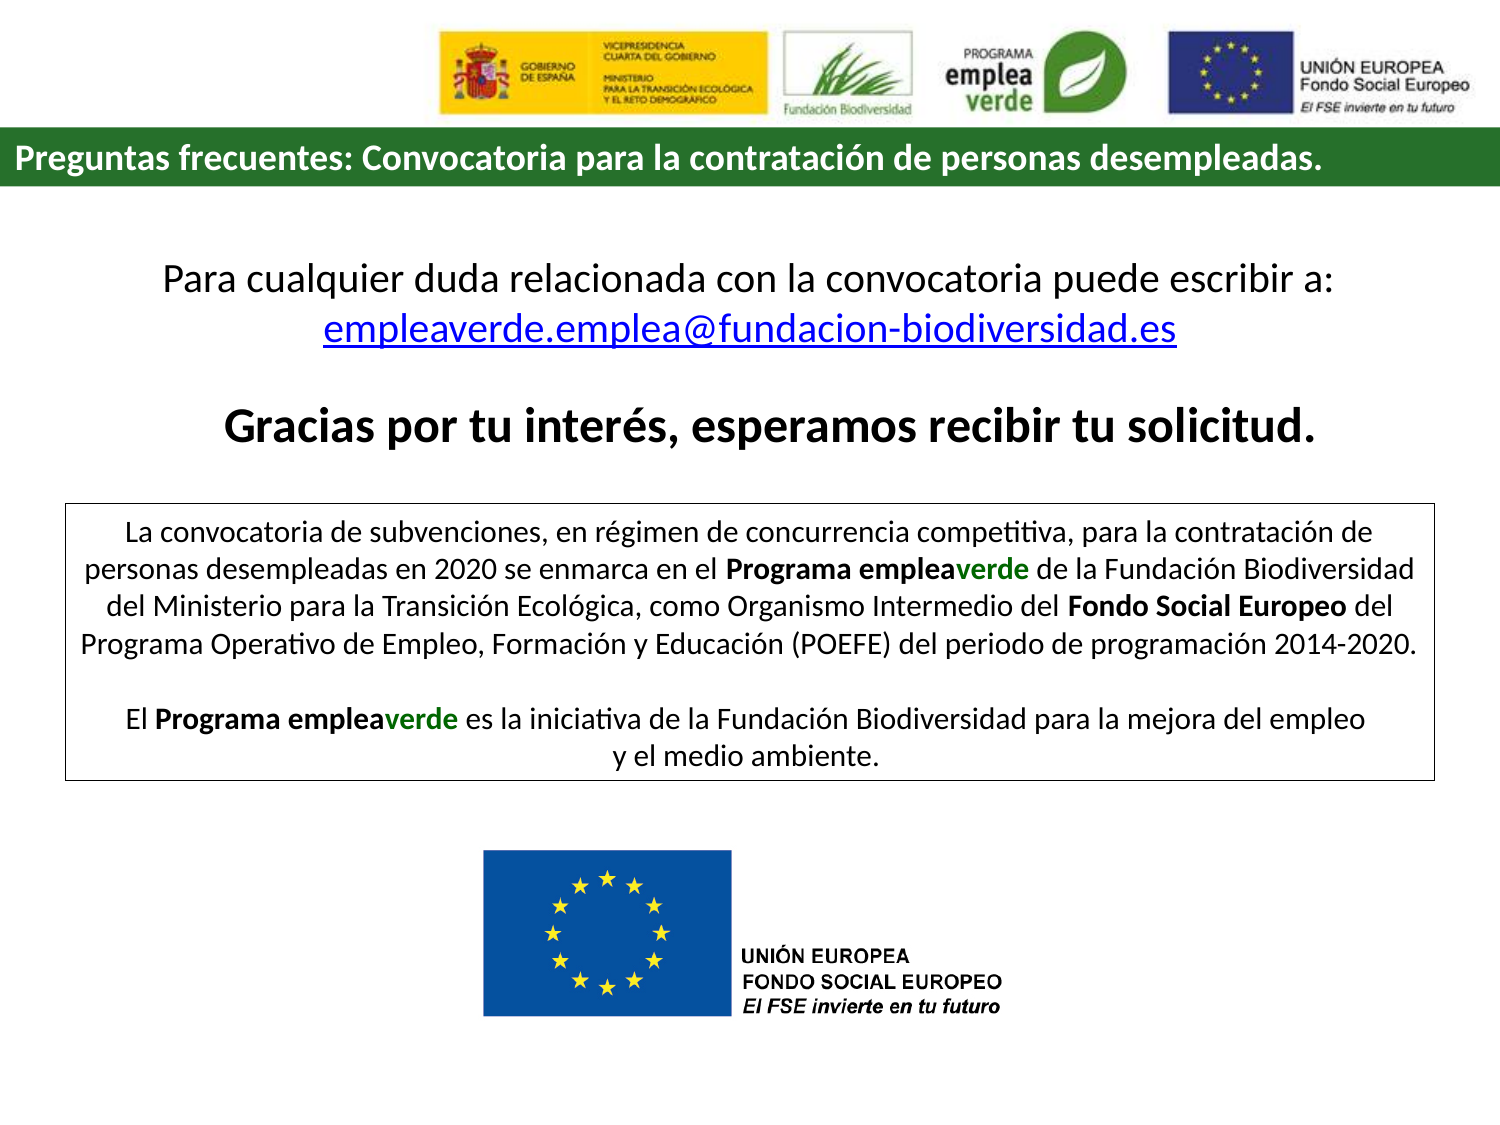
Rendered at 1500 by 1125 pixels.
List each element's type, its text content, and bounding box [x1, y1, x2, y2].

text_box Para cualquier duda relacionada con la convocatoria puede escribir a: empleaverde.emplea@fundacion-biodiversidad.es [53, 243, 1447, 359]
text_box Gracias por tu interés, esperamos recibir tu solicitud. [73, 385, 1468, 460]
picture [0, 189, 1500, 1125]
picture [0, 0, 1500, 125]
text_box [0, 125, 1500, 189]
text_box La convocatoria de subvenciones, en régimen de concurrencia competitiva, para la contratación de personas desempleadas en 2020 se enmarca en el Programa empleaverde de la Fundación Biodiversidad del Ministerio para la Transición Ecológica, como Organismo Intermedio del Fondo Social Europeo del Programa Operativo de Empleo, Formación y Educación (POEFE) del periodo de programación 2014-2020. El Programa empleaverde es la iniciativa de la Fundación Biodiversidad para la mejora del empleo y el medio ambiente. [65, 503, 1435, 781]
